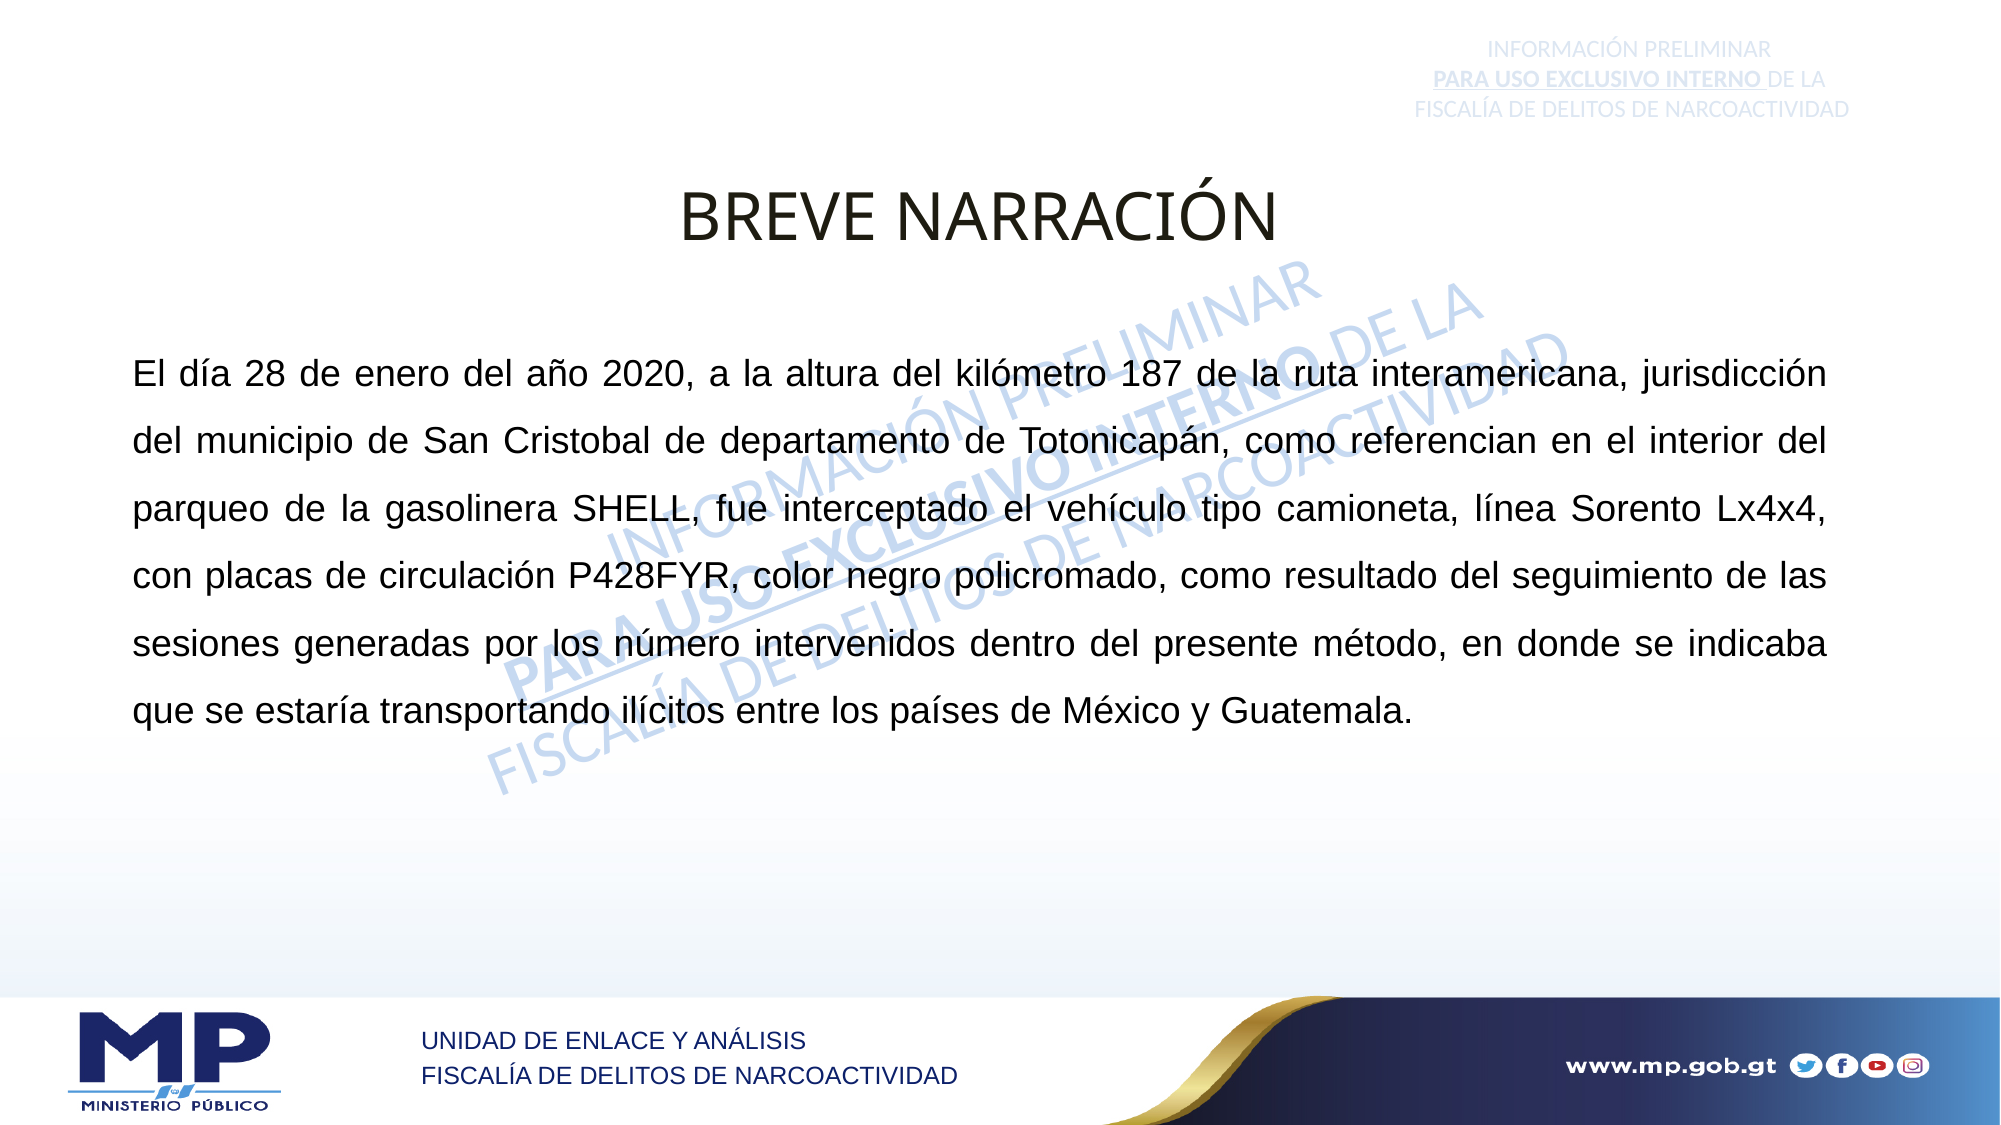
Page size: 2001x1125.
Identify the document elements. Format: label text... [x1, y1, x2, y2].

text_box UNIDAD DE ENLACE Y ANÁLISIS FISCALÍA DE DELITOS DE NARCOACTIVIDAD [406, 992, 1139, 1121]
title BREVE NARRACIÓN [543, 121, 1416, 308]
picture [0, 0, 2000, 1125]
text_box El día 28 de enero del año 2020, a la altura del kilómetro 187 de la ruta interamericana, jurisdicción del municipio de San Cristobal de departamento de Totonicapán, como referencian en el interior del parqueo de la gasolinera SHELL, fue interceptado el vehículo tipo camioneta, línea Sorento Lx4x4, con placas de circulación P428FYR, color negro policromado, como resultado del seguimiento de las sesiones generadas por los número intervenidos dentro del presente método, en donde se indicaba que se estaría transportando ilícitos entre los países de México y Guatemala. [117, 318, 1843, 822]
